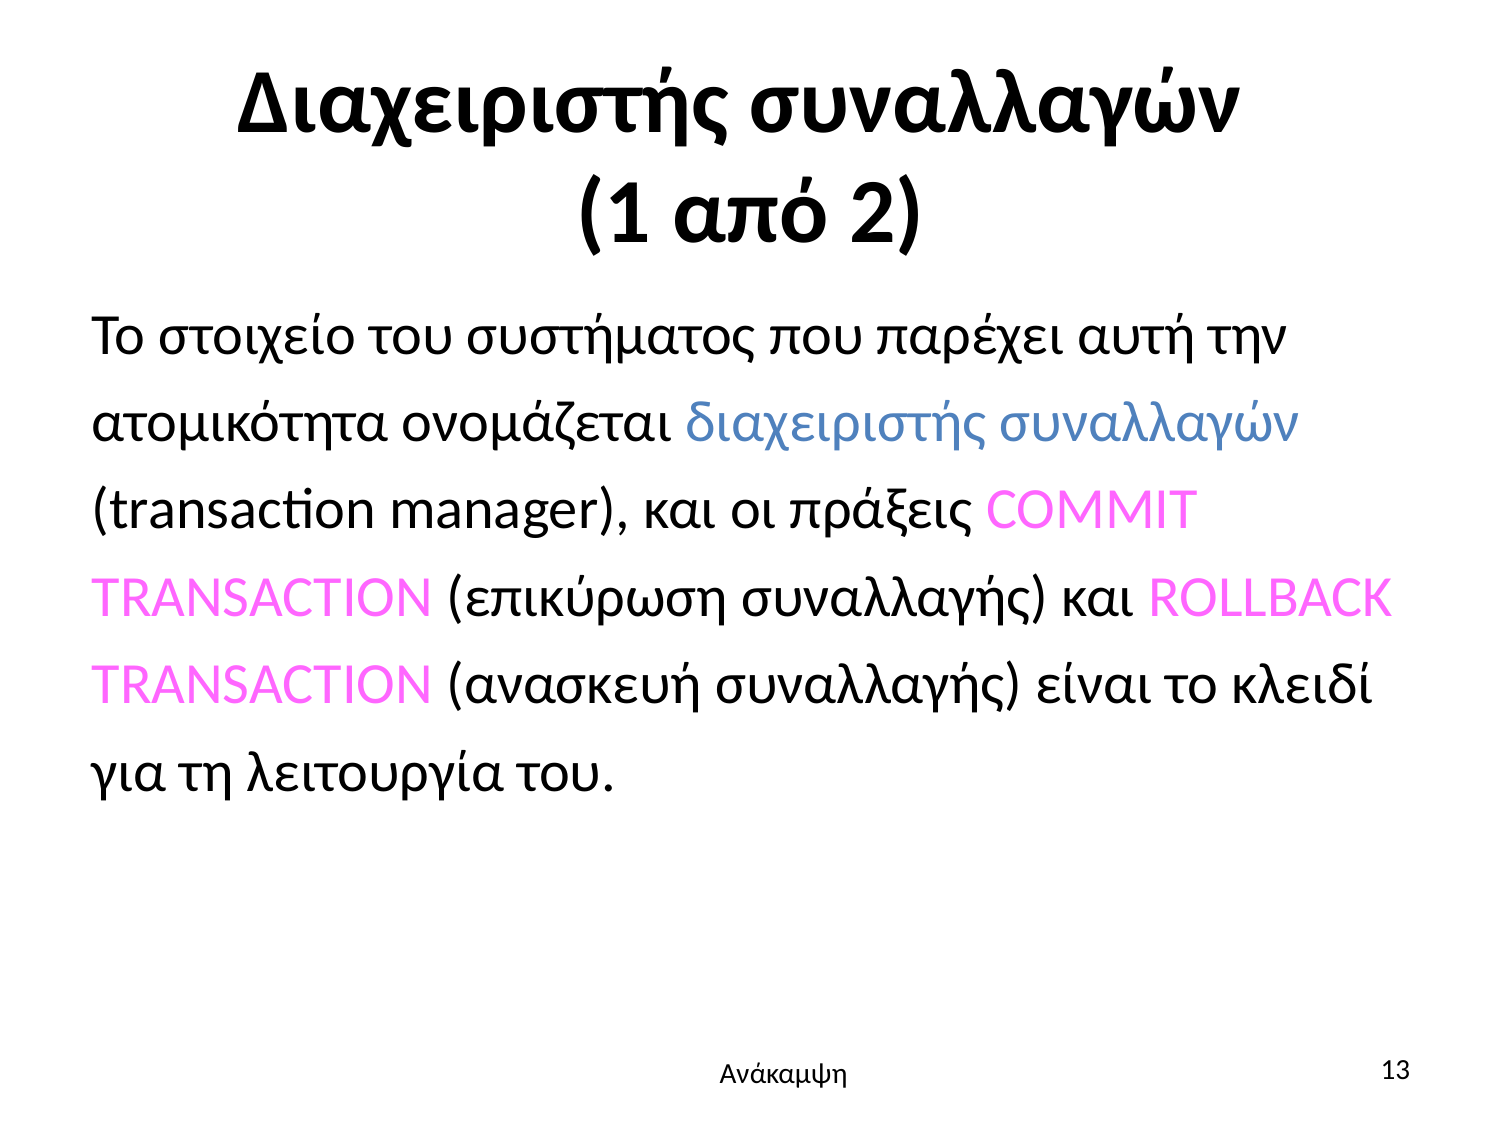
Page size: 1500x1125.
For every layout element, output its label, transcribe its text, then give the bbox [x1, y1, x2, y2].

list Το στοιχείο του συστήματος που παρέχει αυτή την ατομικότητα ονομάζεται διαχειριστής συναλλαγών (transaction manager), και οι πράξεις COMMIT TRANSACTION (επικύρωση συναλλαγής) και ROLLBACK TRANSACTION (ανασκευή συναλλαγής) είναι το κλειδί για τη λειτουργία του. [76, 385, 1425, 811]
title Διαχειριστής συναλλαγών (1 από 2) [76, 42, 1425, 257]
text_box Ανάκαμψη [521, 1046, 1046, 1125]
text_box 13 [1074, 1042, 1425, 1103]
